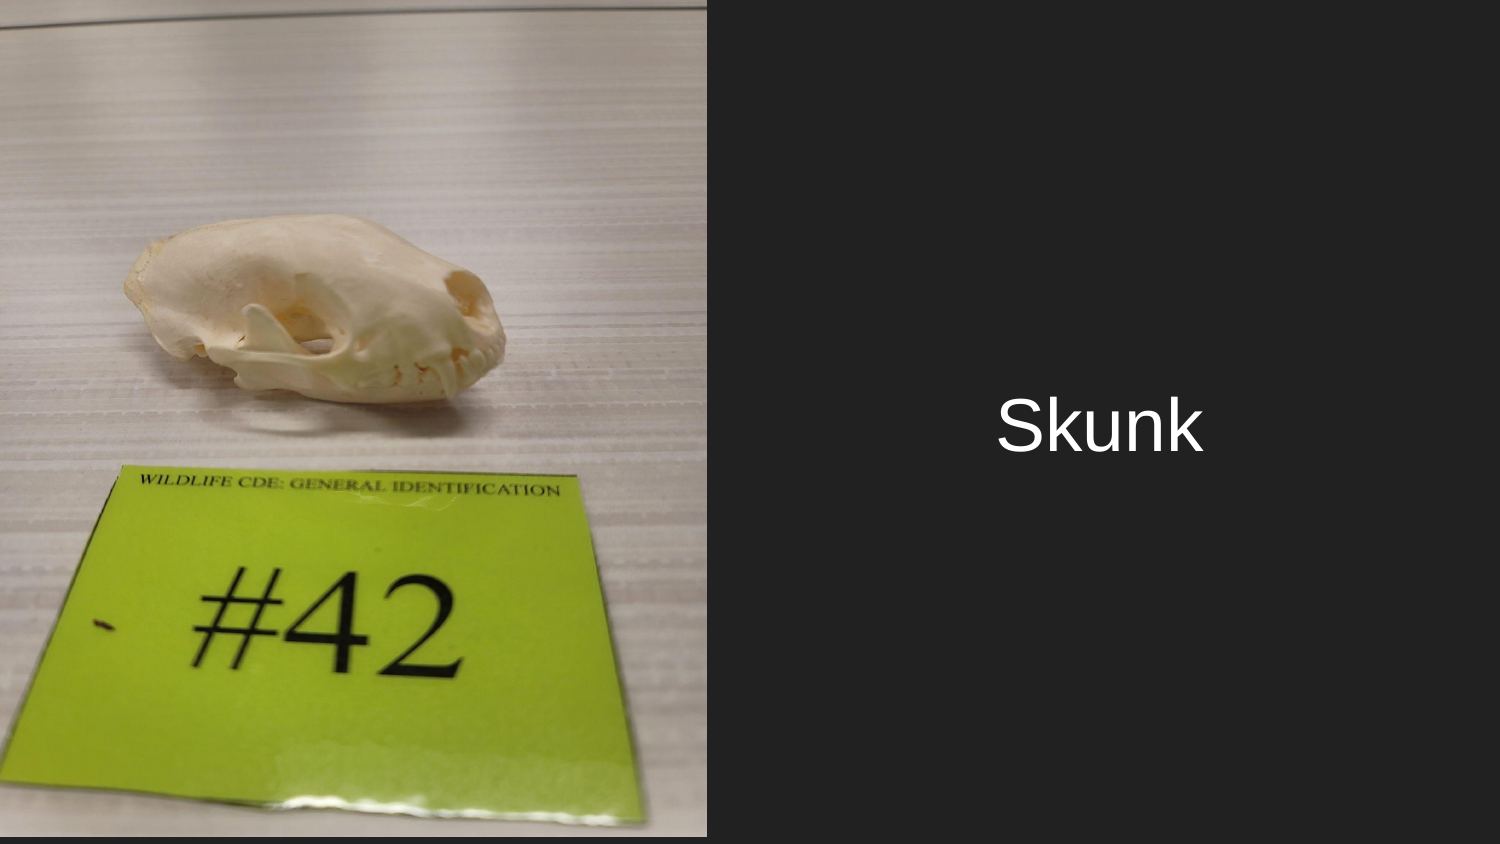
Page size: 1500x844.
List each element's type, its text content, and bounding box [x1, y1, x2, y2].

title Skunk [750, 352, 1449, 491]
picture [0, 0, 707, 837]
